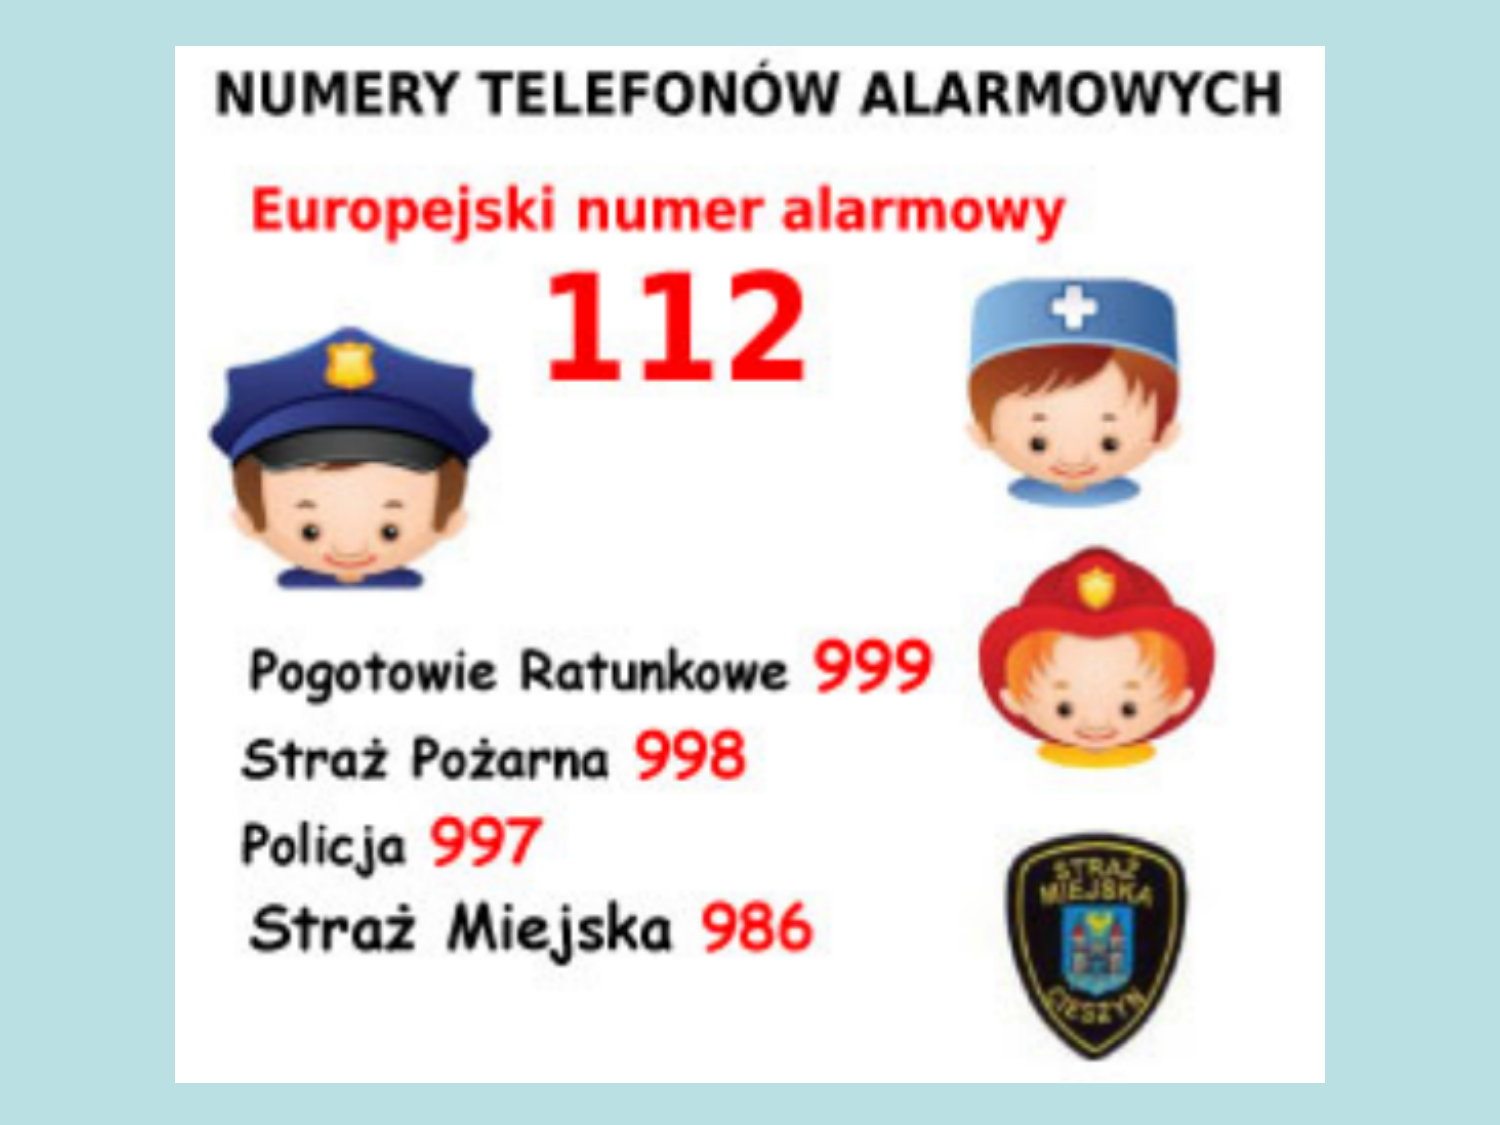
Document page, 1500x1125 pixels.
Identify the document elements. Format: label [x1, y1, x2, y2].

picture [175, 46, 1325, 1083]
